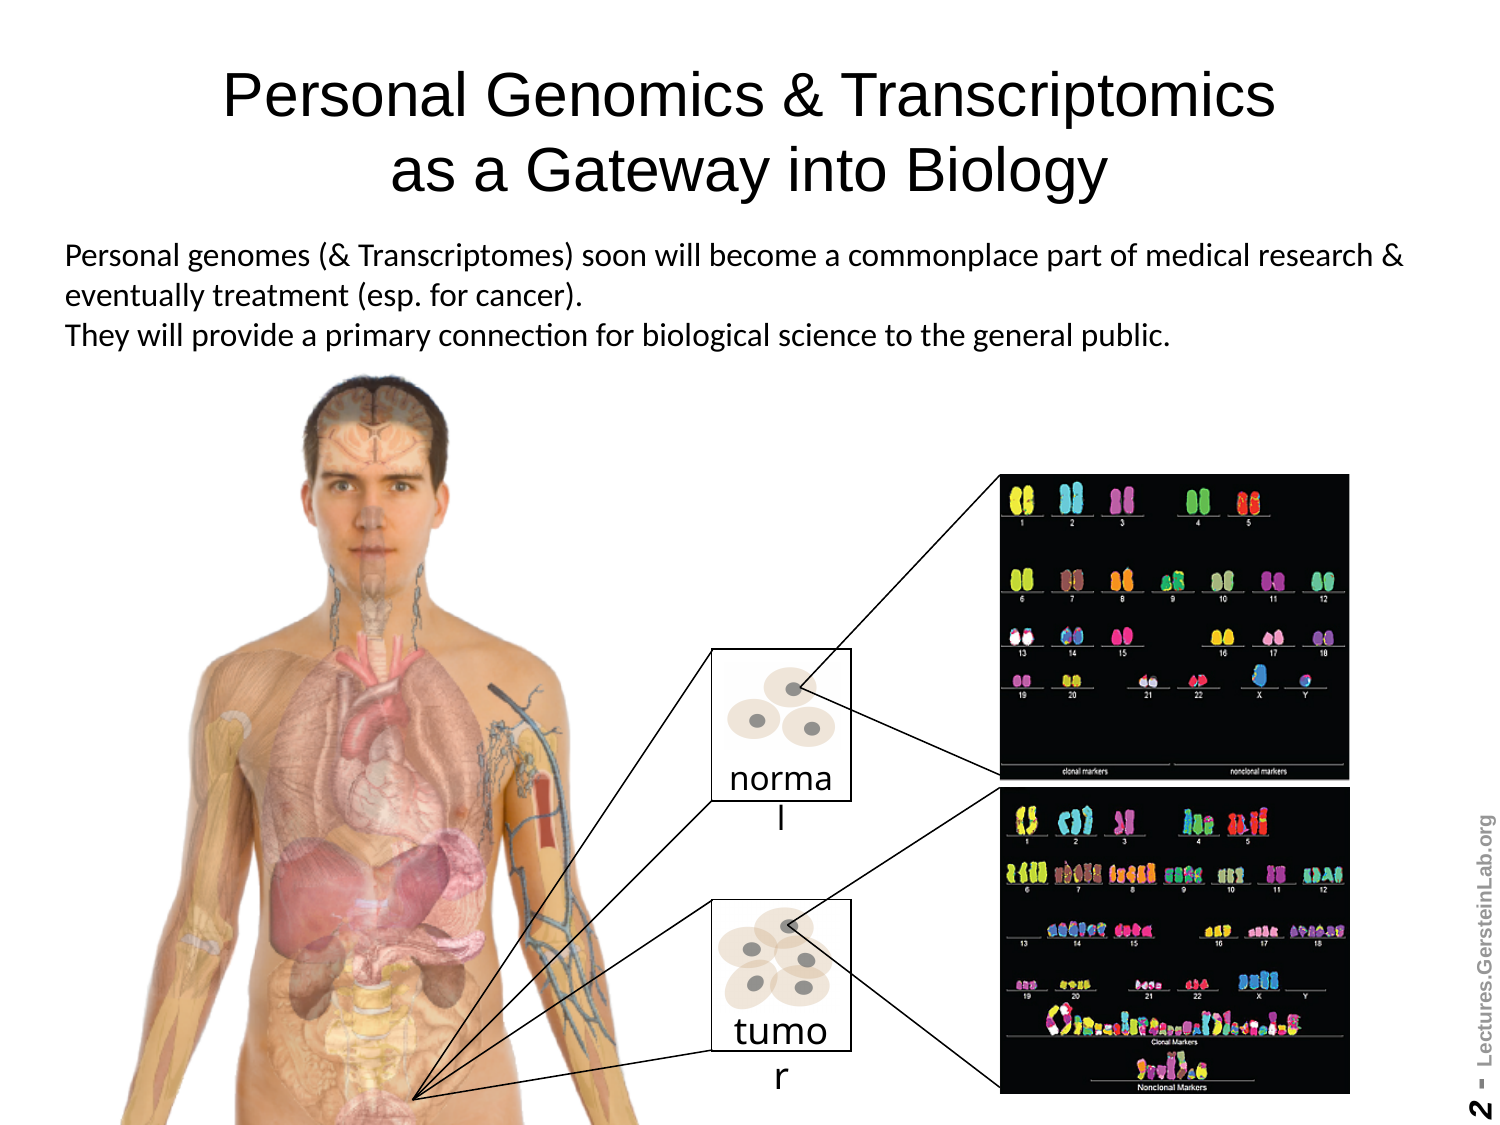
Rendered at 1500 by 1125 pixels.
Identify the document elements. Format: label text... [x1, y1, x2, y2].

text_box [787, 474, 998, 1088]
picture [49, 362, 707, 1125]
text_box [412, 649, 713, 1101]
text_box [713, 649, 782, 1061]
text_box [999, 474, 1351, 1094]
text_box Personal genomes (& Transcriptomes) soon will become a commonplace part of medical research & eventually treatment (esp. for cancer). They will provide a primary connection for biological science to the general public. [50, 226, 1461, 361]
text_box Personal Genomics & Transcriptomics as a Gateway into Biology [74, 45, 1425, 213]
